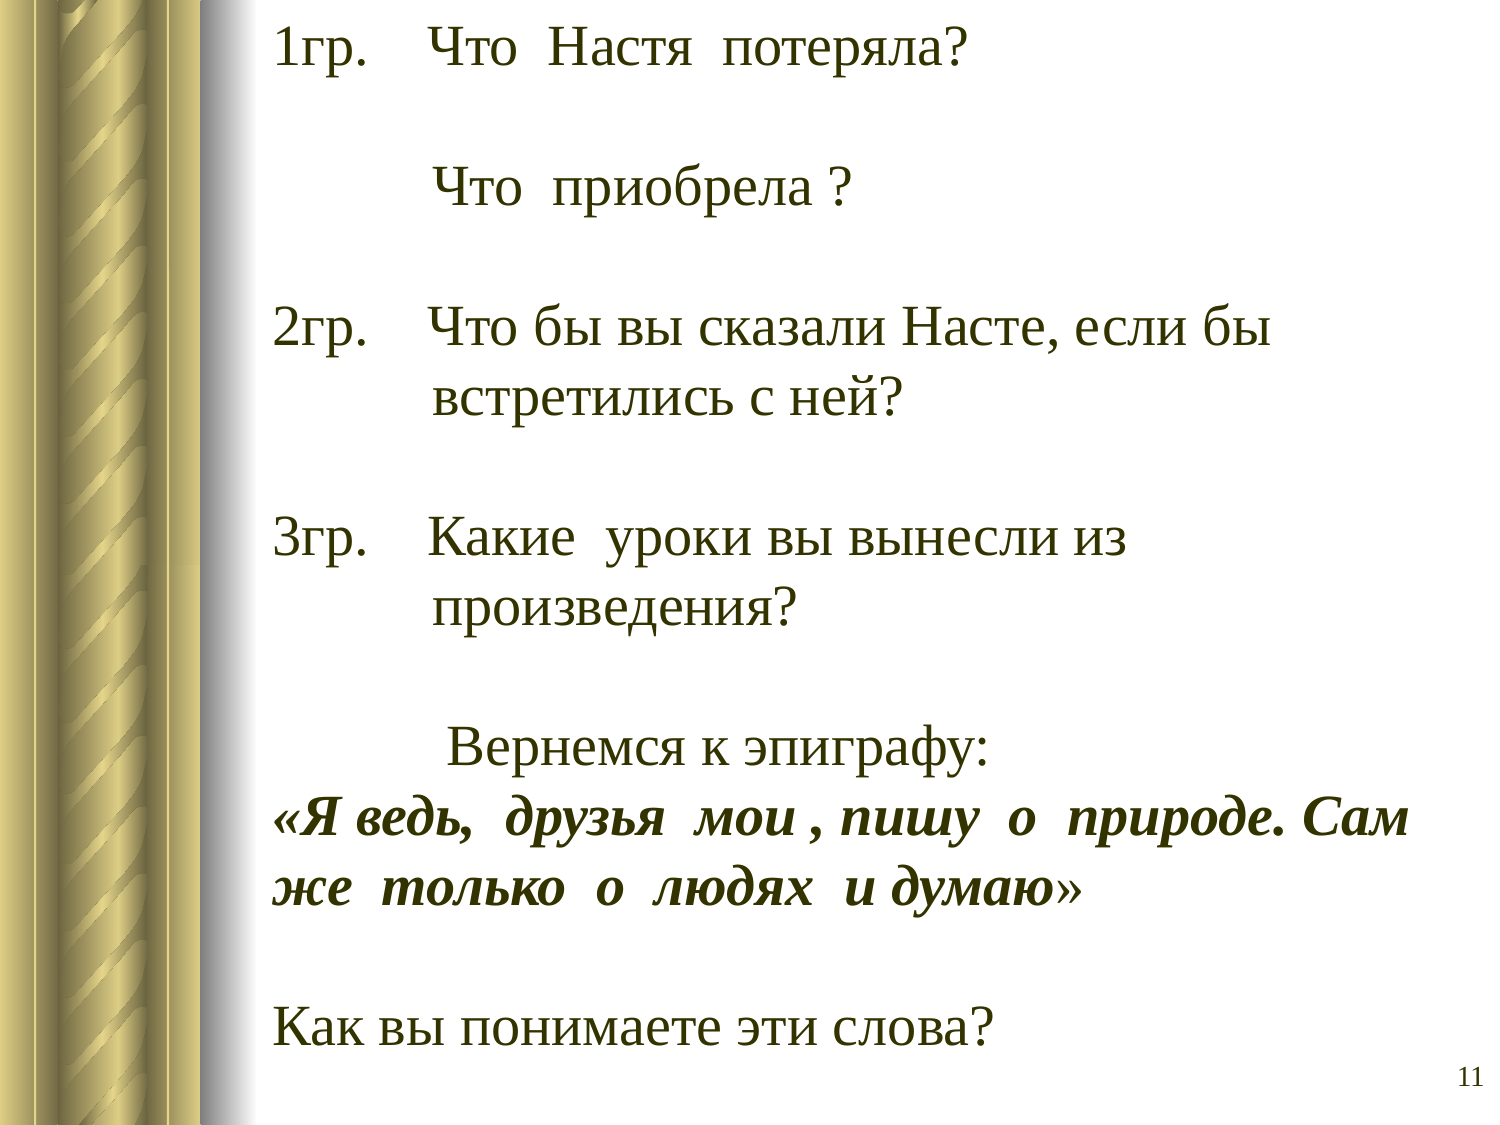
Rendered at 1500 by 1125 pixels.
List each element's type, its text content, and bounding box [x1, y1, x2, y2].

slide_number 11 [1187, 1037, 1500, 1113]
text_box 1гр. Что Настя потеряла? Что приобрела ? 2гр. Что бы вы сказали Насте, если бы встретились с ней? 3гр. Какие уроки вы вынесли из произведения? Вернемся к эпиграфу: «Я ведь, друзья мои , пишу о природе. Сам же только о людях и думаю» Как вы понимаете эти слова? [257, 0, 1454, 1065]
